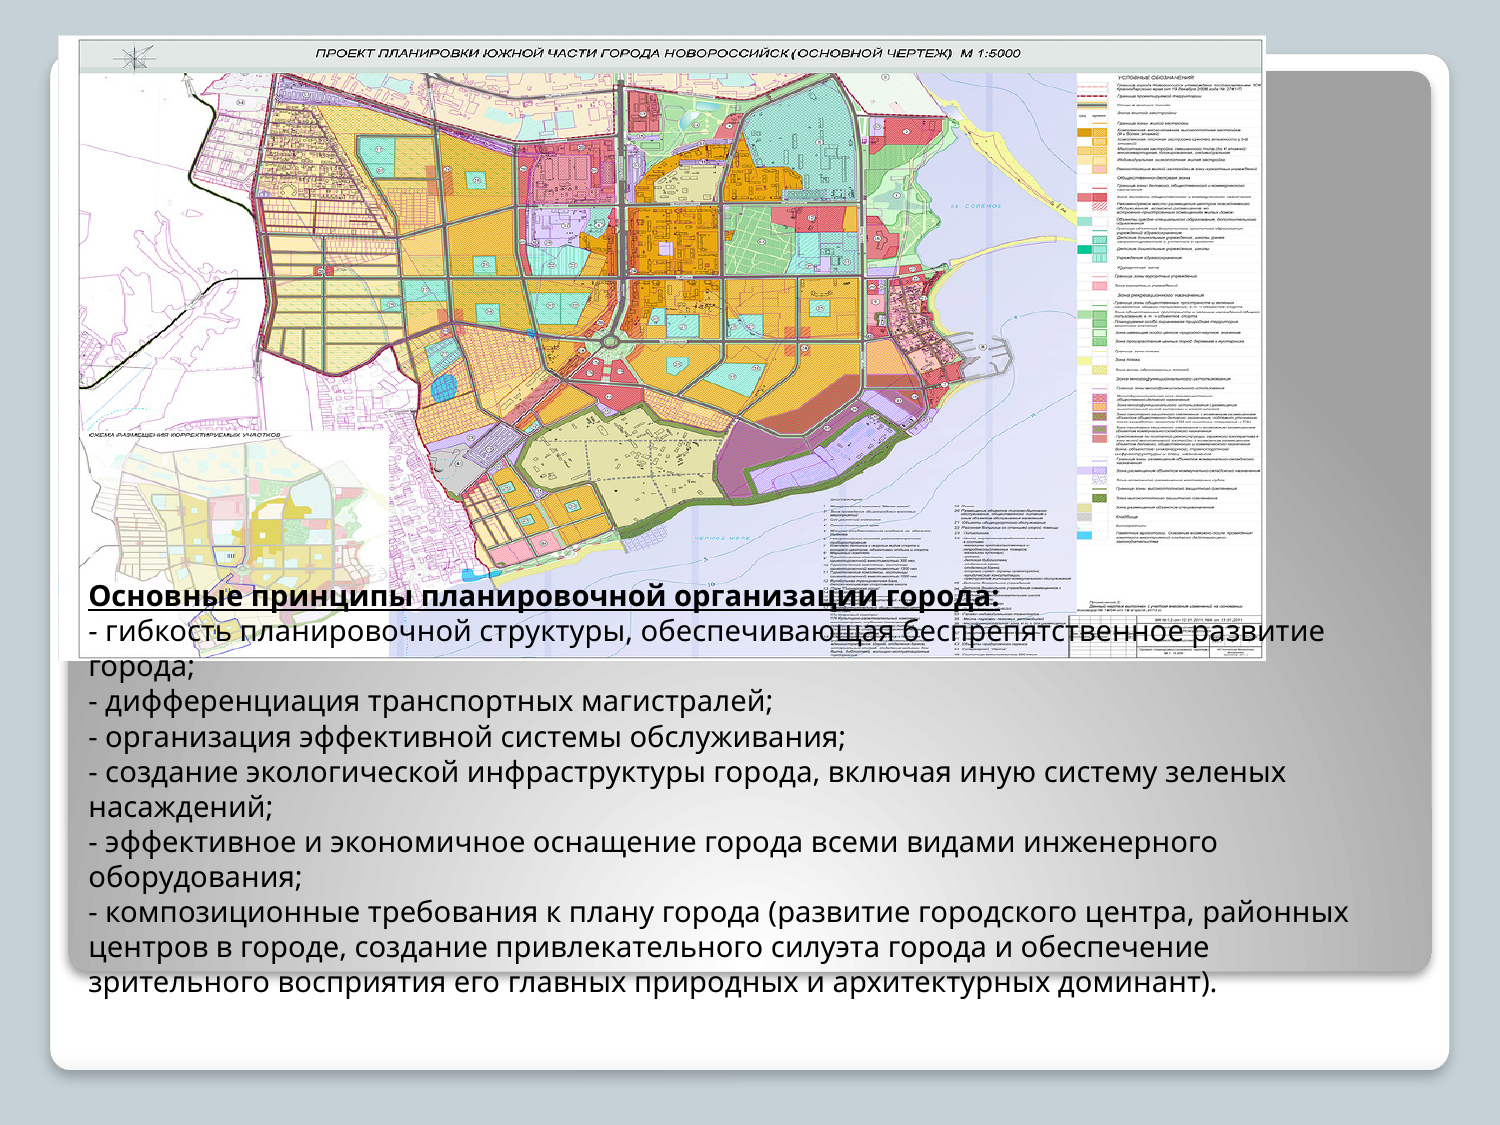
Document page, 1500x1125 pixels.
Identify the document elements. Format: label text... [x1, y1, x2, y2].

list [58, 34, 1266, 662]
list Основные принципы планировочной организации города: - гибкость планировочной структуры, обеспечивающая беспрепятственное развитие города; - дифференциация транспортных магистралей; - организация эффективной системы обслуживания; - создание экологической инфраструктуры города, включая иную систему зеленых насаждений; - эффективное и экономичное оснащение города всеми видами инженерного оборудования; - композиционные требования к плану города (развитие городского центра, районных центров в городе, создание привлекательного силуэта города и обеспечение зрительного восприятия его главных природных и архитектурных доминант). [70, 562, 1397, 1055]
